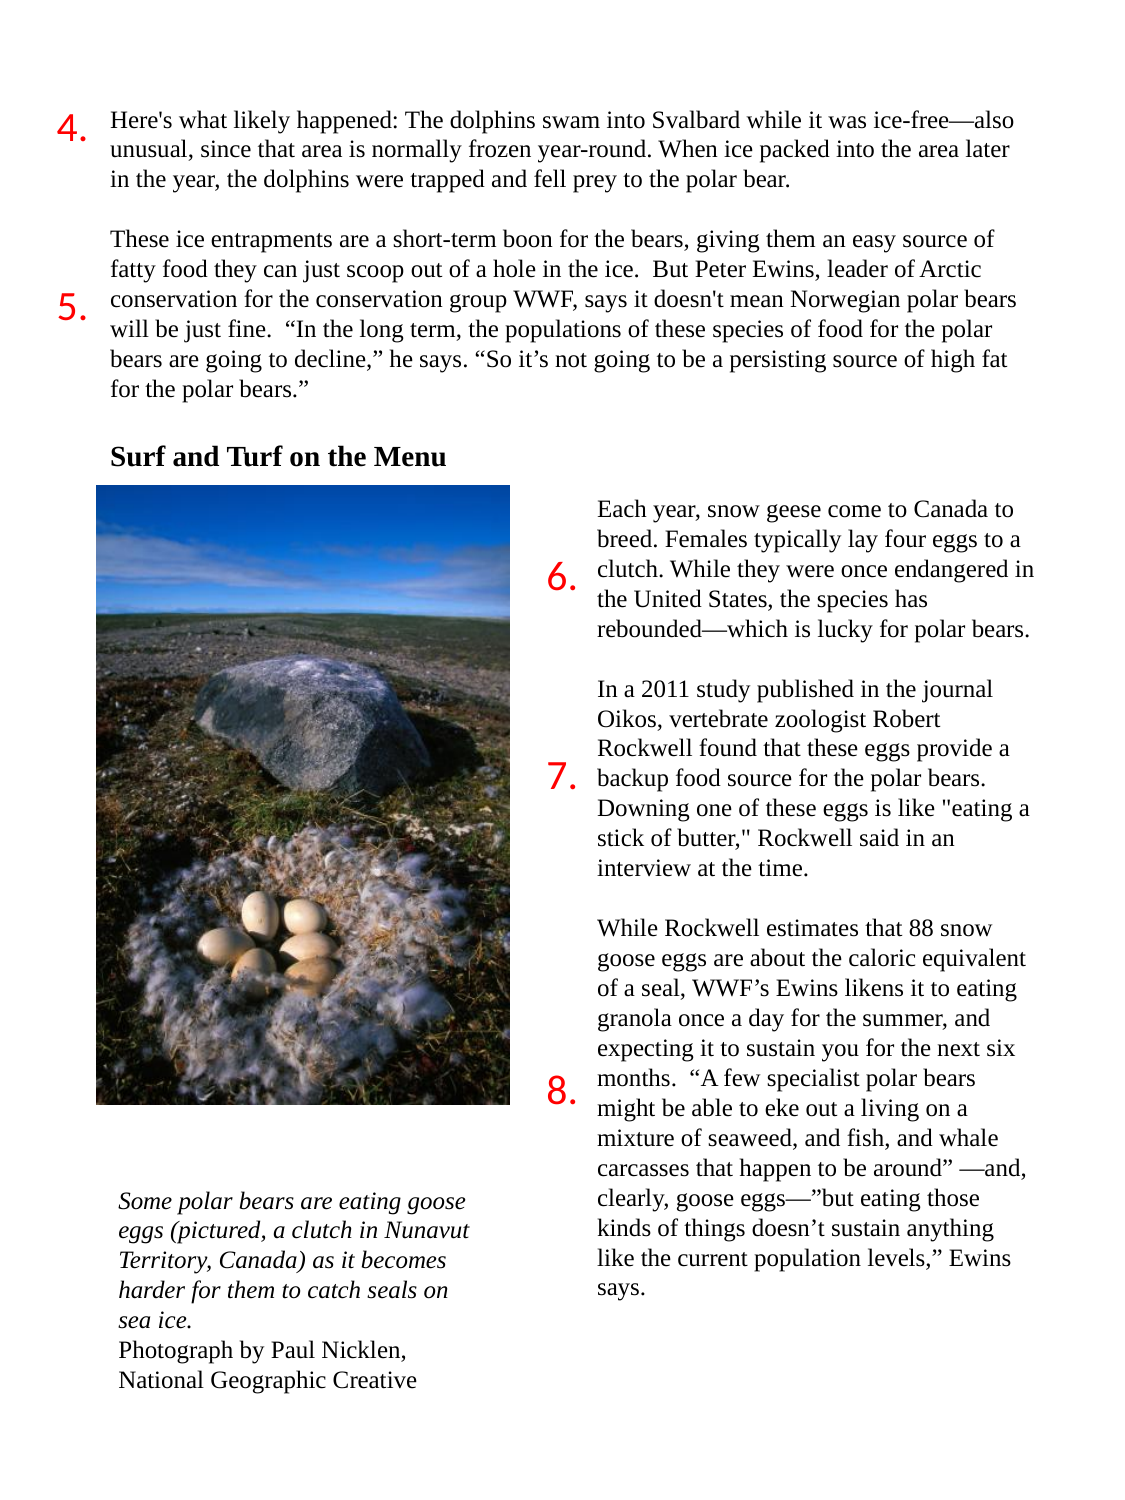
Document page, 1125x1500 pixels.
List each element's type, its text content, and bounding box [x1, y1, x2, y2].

text_box Some polar bears are eating goose eggs (pictured, a clutch in Nunavut Territory, Canada) as it becomes harder for them to catch seals on sea ice. Photograph by Paul Nicklen, National Geographic Creative [103, 1146, 501, 1402]
text_box 7. [531, 740, 594, 806]
text_box 6. [531, 541, 594, 607]
picture [96, 485, 510, 1105]
text_box 5. [41, 271, 104, 337]
text_box Each year, snow geese come to Canada to breed. Females typically lay four eggs to a clutch. While they were once endangered in the United States, the species has rebounded—which is lucky for polar bears. In a 2011 study published in the journal Oikos, vertebrate zoologist Robert Rockwell found that these eggs provide a backup food source for the polar bears. Downing one of these eggs is like "eating a stick of butter," Rockwell said in an interview at the time. While Rockwell estimates that 88 snow goose eggs are about the caloric equivalent of a seal, WWF’s Ewins likens it to eating granola once a day for the summer, and expecting it to sustain you for the next six months. “A few specialist polar bears might be able to eke out a living on a mixture of seaweed, and fish, and whale carcasses that happen to be around” —and, clearly, goose eggs—”but eating those kinds of things doesn’t sustain anything like the current population levels,” Ewins says. [582, 485, 1051, 1339]
text_box 8. [531, 1055, 594, 1121]
text_box 4. [41, 92, 104, 158]
text_box Here's what likely happened: The dolphins swam into Svalbard while it was ice-free—also unusual, since that area is normally frozen year-round. When ice packed into the area later in the year, the dolphins were trapped and fell prey to the polar bear. These ice entrapments are a short-term boon for the bears, giving them an easy source of fatty food they can just scoop out of a hole in the ice. But Peter Ewins, leader of Arctic conservation for the conservation group WWF, says it doesn't mean Norwegian polar bears will be just fine. “In the long term, the populations of these species of food for the polar bears are going to decline,” he says. “So it’s not going to be a persisting source of high fat for the polar bears.” Surf and Turf on the Menu [95, 35, 1050, 480]
